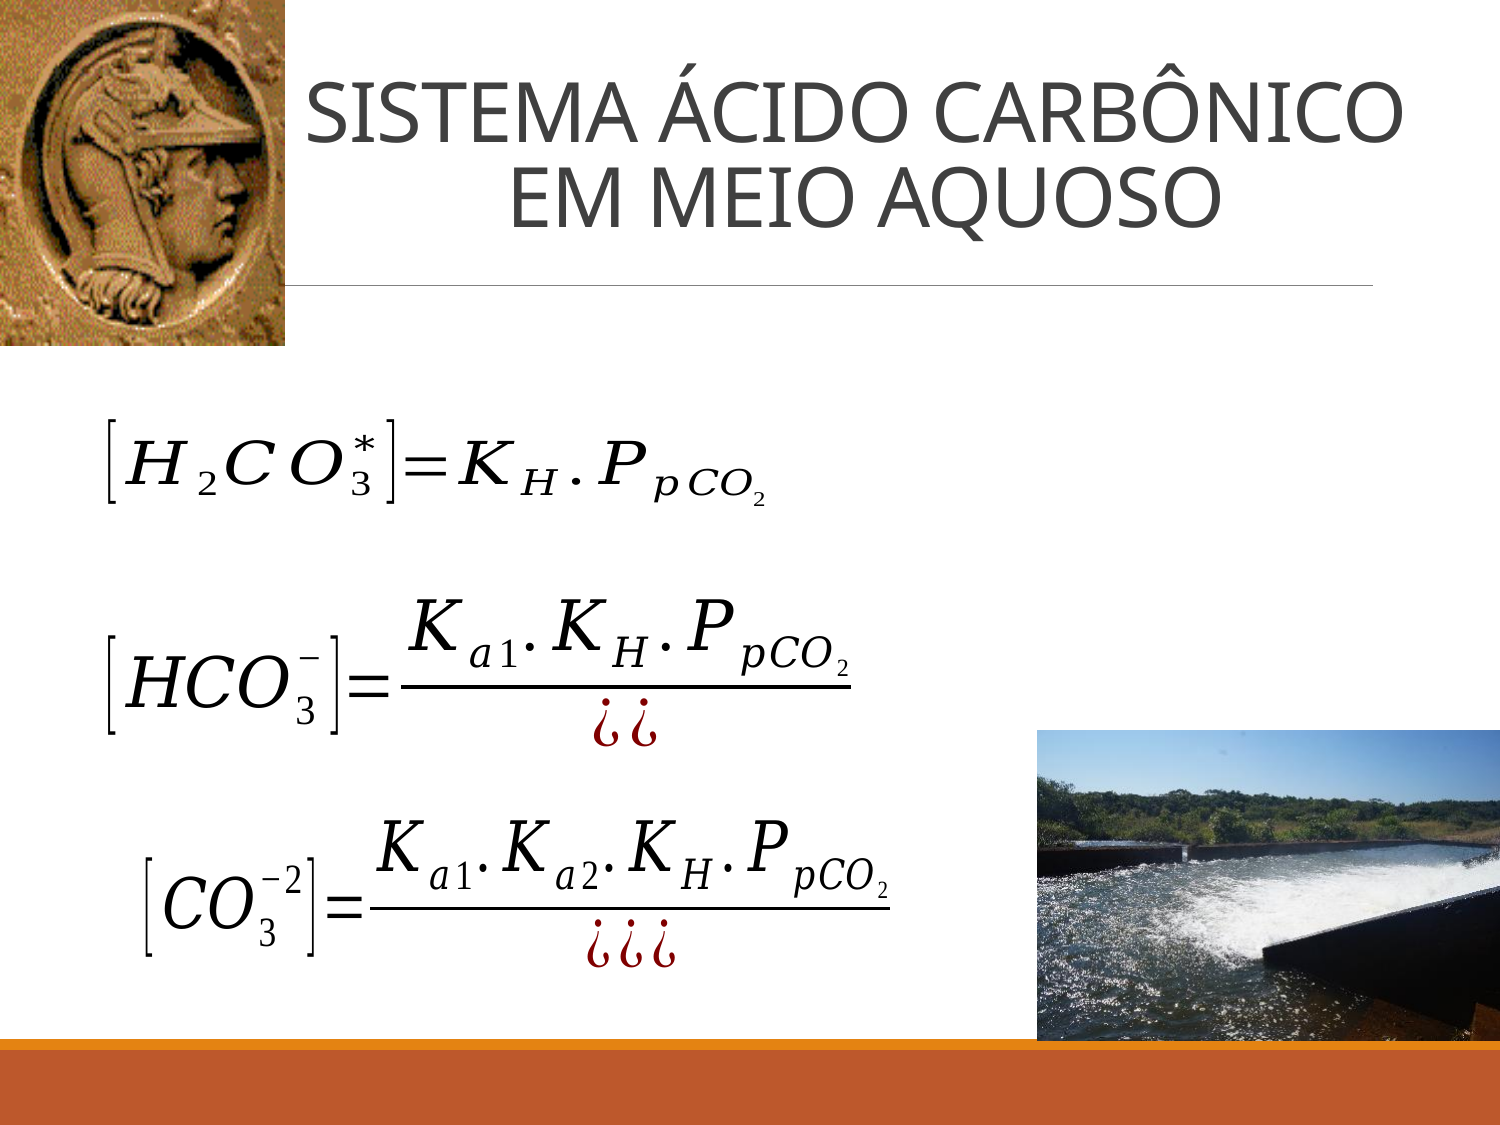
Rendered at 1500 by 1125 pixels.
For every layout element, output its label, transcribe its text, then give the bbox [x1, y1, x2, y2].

title SISTEMA ÁCIDO CARBÔNICO EM MEIO AQUOSO [297, 53, 1425, 252]
picture [0, 0, 288, 351]
picture [1037, 730, 1500, 1041]
